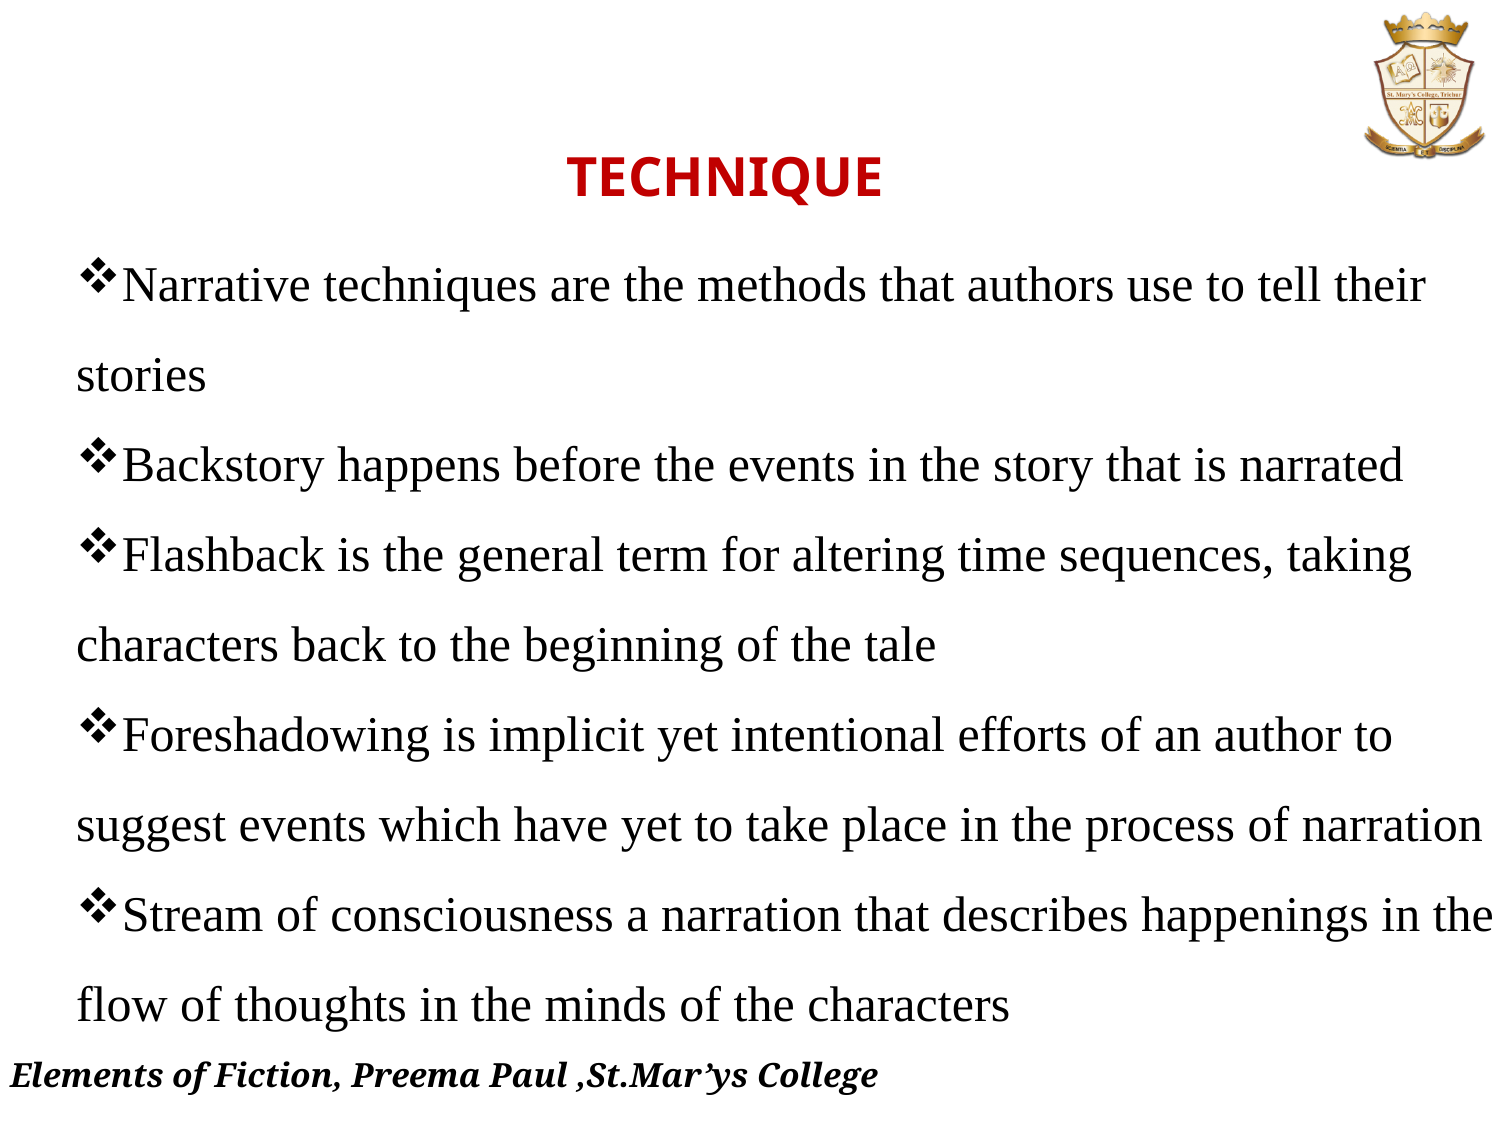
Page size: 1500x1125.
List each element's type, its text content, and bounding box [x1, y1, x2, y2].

text_box Elements of Fiction, Preema Paul ,St.Mar’ys College [0, 1046, 894, 1102]
text_box Narrative techniques are the methods that authors use to tell their stories Backstory happens before the events in the story that is narrated Flashback is the general term for altering time sequences, taking characters back to the beginning of the tale Foreshadowing is implicit yet intentional efforts of an author to suggest events which have yet to take place in the process of narration Stream of consciousness a narration that describes happenings in the flow of thoughts in the minds of the characters [61, 214, 1500, 1039]
text_box TECHNIQUE [75, 134, 1376, 215]
picture [1342, 0, 1500, 183]
text_box [0, 95, 1241, 246]
